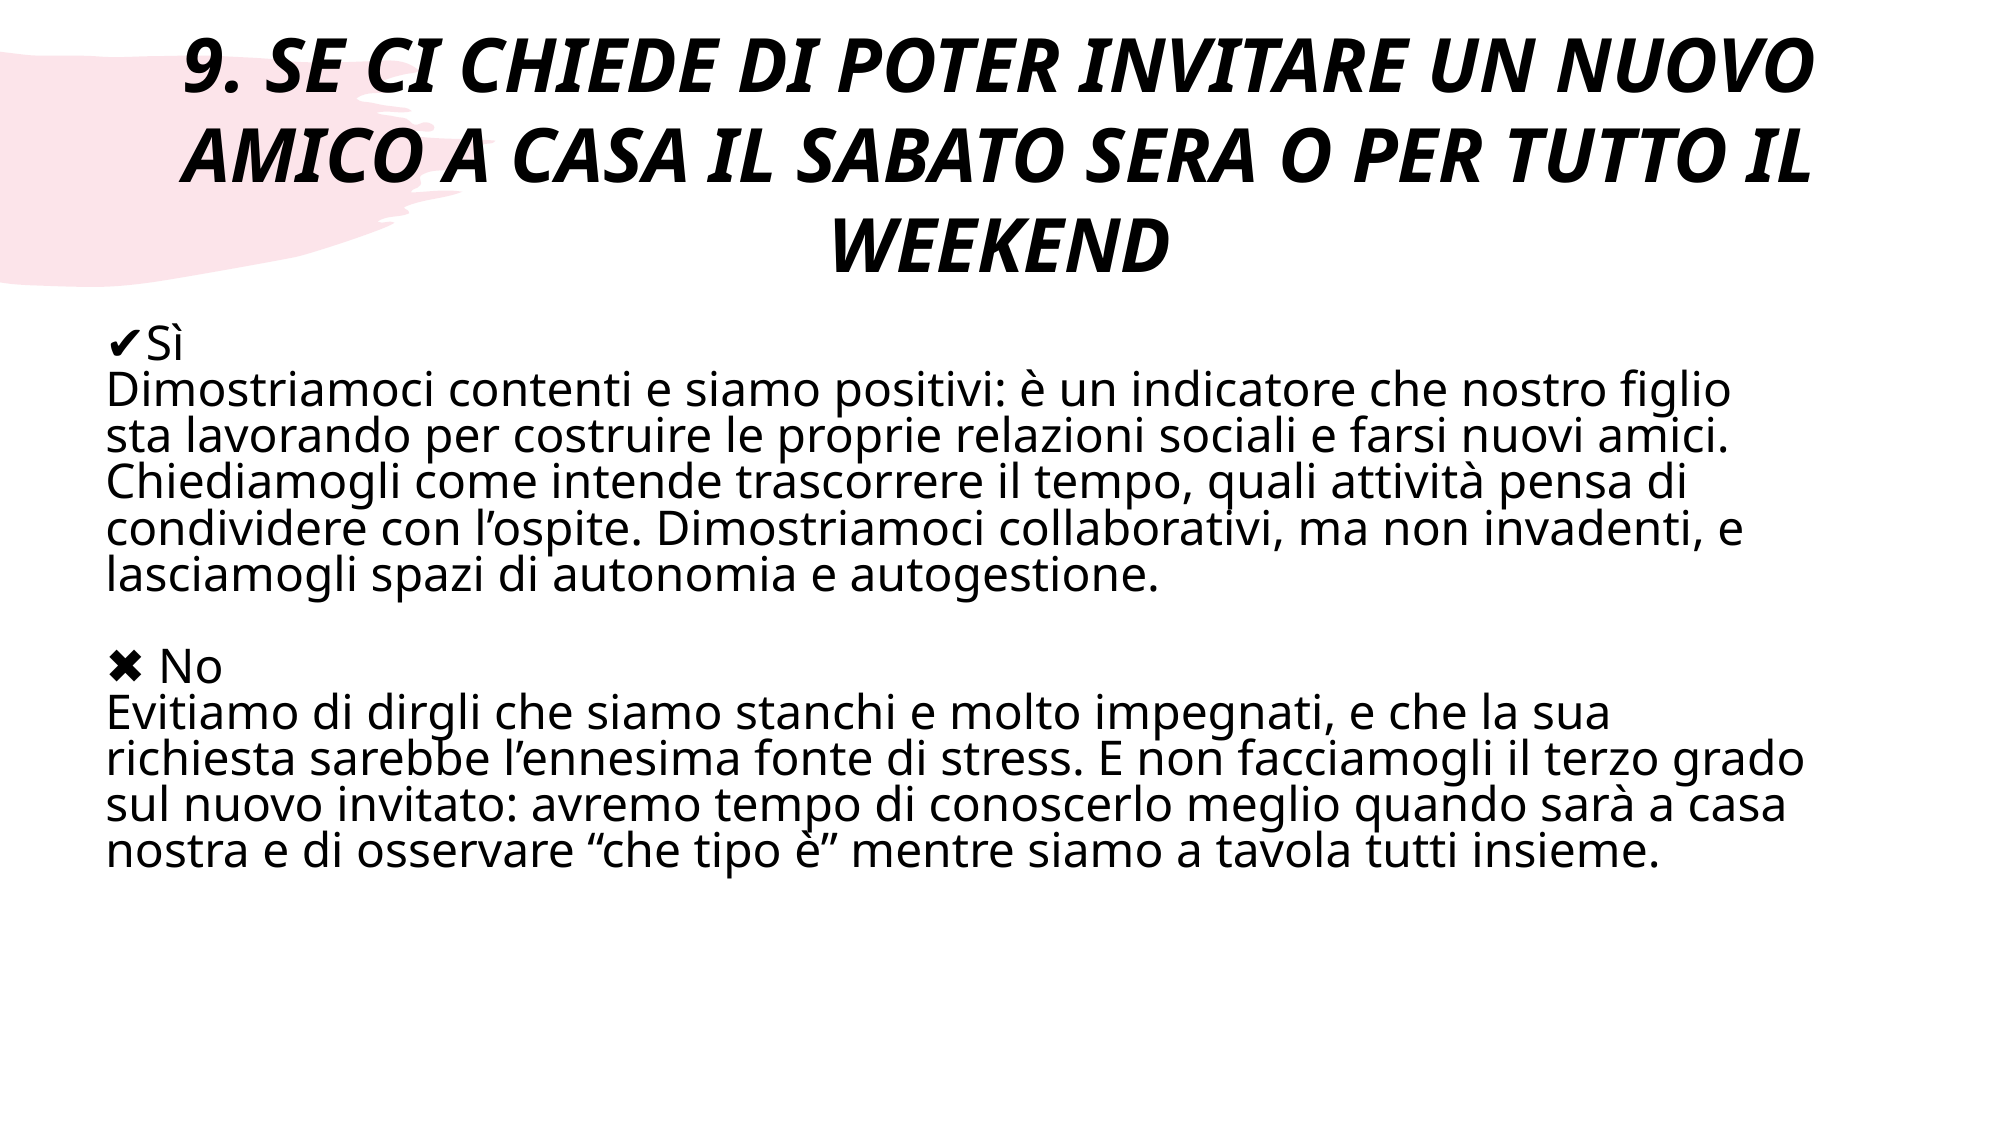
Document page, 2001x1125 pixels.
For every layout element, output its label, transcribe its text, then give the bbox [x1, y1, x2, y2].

title 9. SE CI CHIEDE DI POTER INVITARE UN NUOVO AMICO A CASA IL SABATO SERA O PER TUTTO IL WEEKEND [137, 27, 1863, 278]
subtitle ✔Sì Dimostriamoci contenti e siamo positivi: è un indicatore che nostro figlio sta lavorando per costruire le proprie relazioni sociali e farsi nuovi amici. Chiediamogli come intende trascorrere il tempo, quali attività pensa di condividere con l’ospite. Dimostriamoci collaborativi, ma non invadenti, e lasciamogli spazi di autonomia e autogestione. ✖ No Evitiamo di dirgli che siamo stanchi e molto impegnati, e che la sua richiesta sarebbe l’ennesima fonte di stress. E non facciamogli il terzo grado sul nuovo invitato: avremo tempo di conoscerlo meglio quando sarà a casa nostra e di osservare “che tipo è” mentre siamo a tavola tutti insieme. [105, 323, 1815, 1031]
